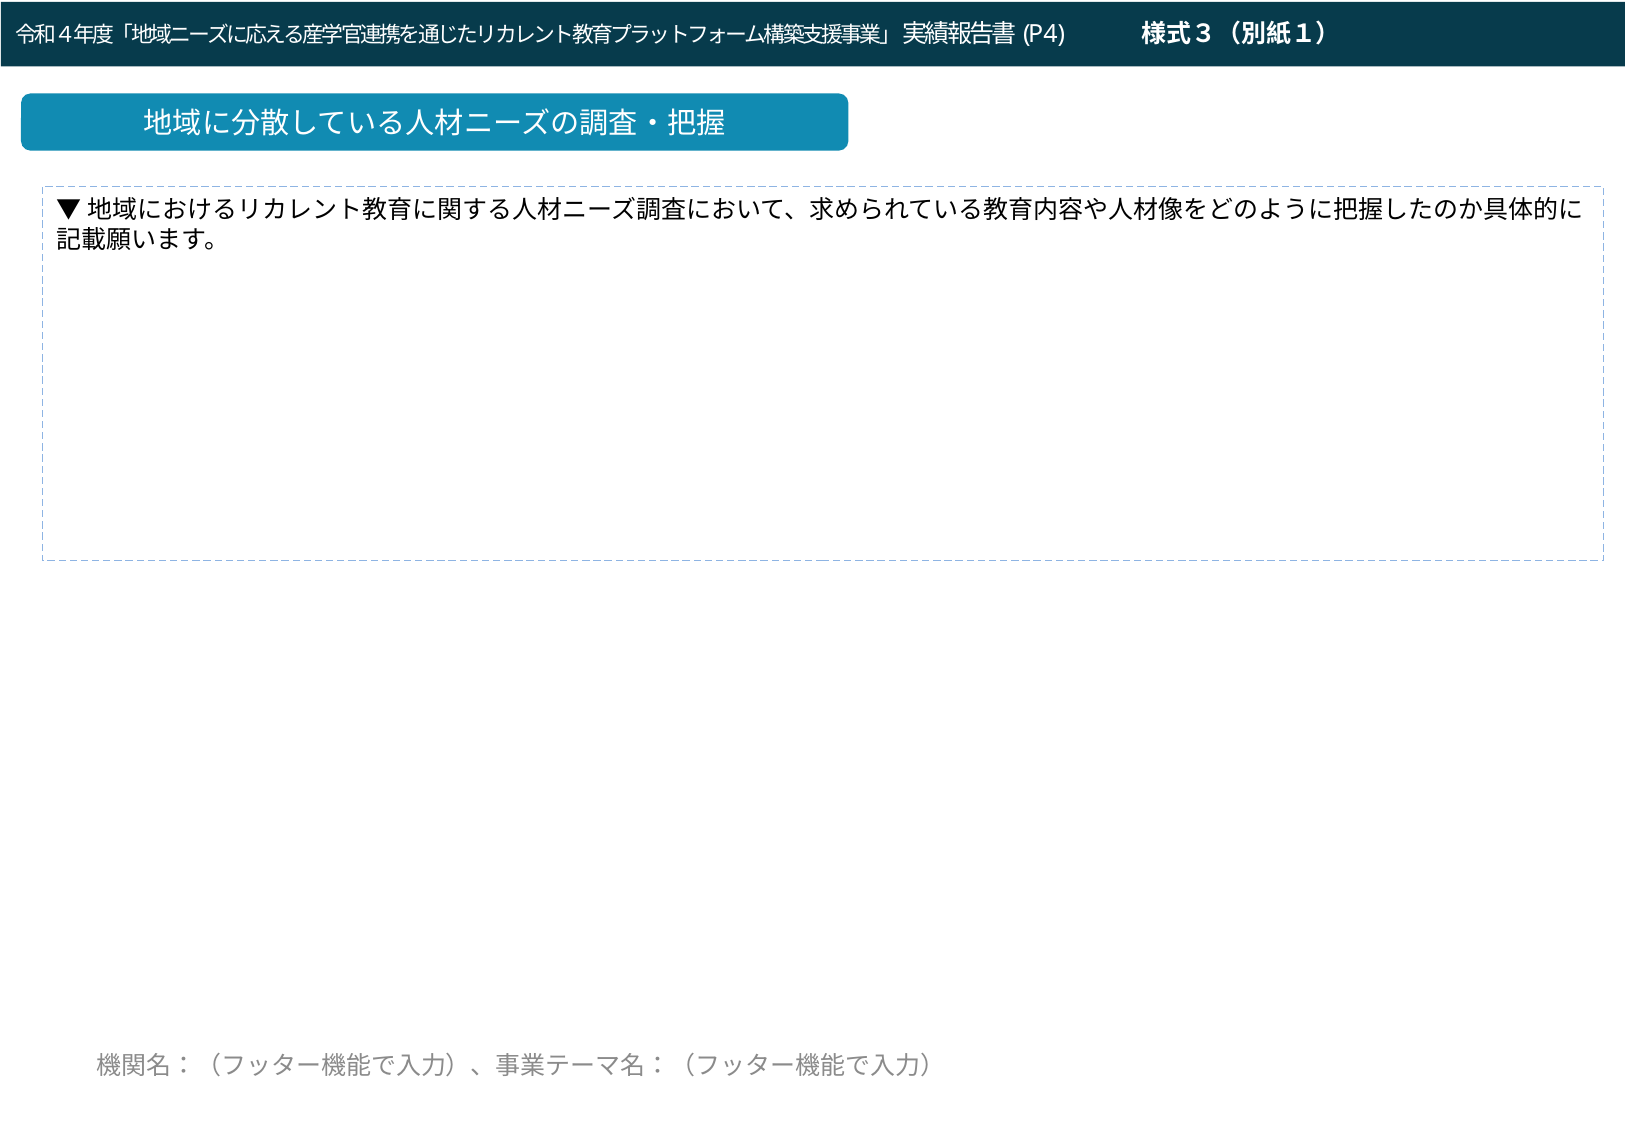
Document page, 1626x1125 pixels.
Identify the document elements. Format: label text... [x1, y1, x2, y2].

text_box 地域に分散している人材ニーズの調査・把握 [18, 91, 851, 153]
text_box ▼地域におけるリカレント教育に関する人材ニーズ調査において、求められている教育内容や人材像をどのように把握したのか具体的に記載願います。 [42, 186, 1604, 561]
text_box 令和４年度「地域ニーズに応える産学官連携を通じたリカレント教育プラットフォーム構築支援事業」実績報告書(P4) 様式３（別紙１） [0, 0, 1625, 68]
footer 機関名：（フッター機能で入力）、事業テーマ名：（フッター機能で入力） [81, 1034, 1544, 1095]
